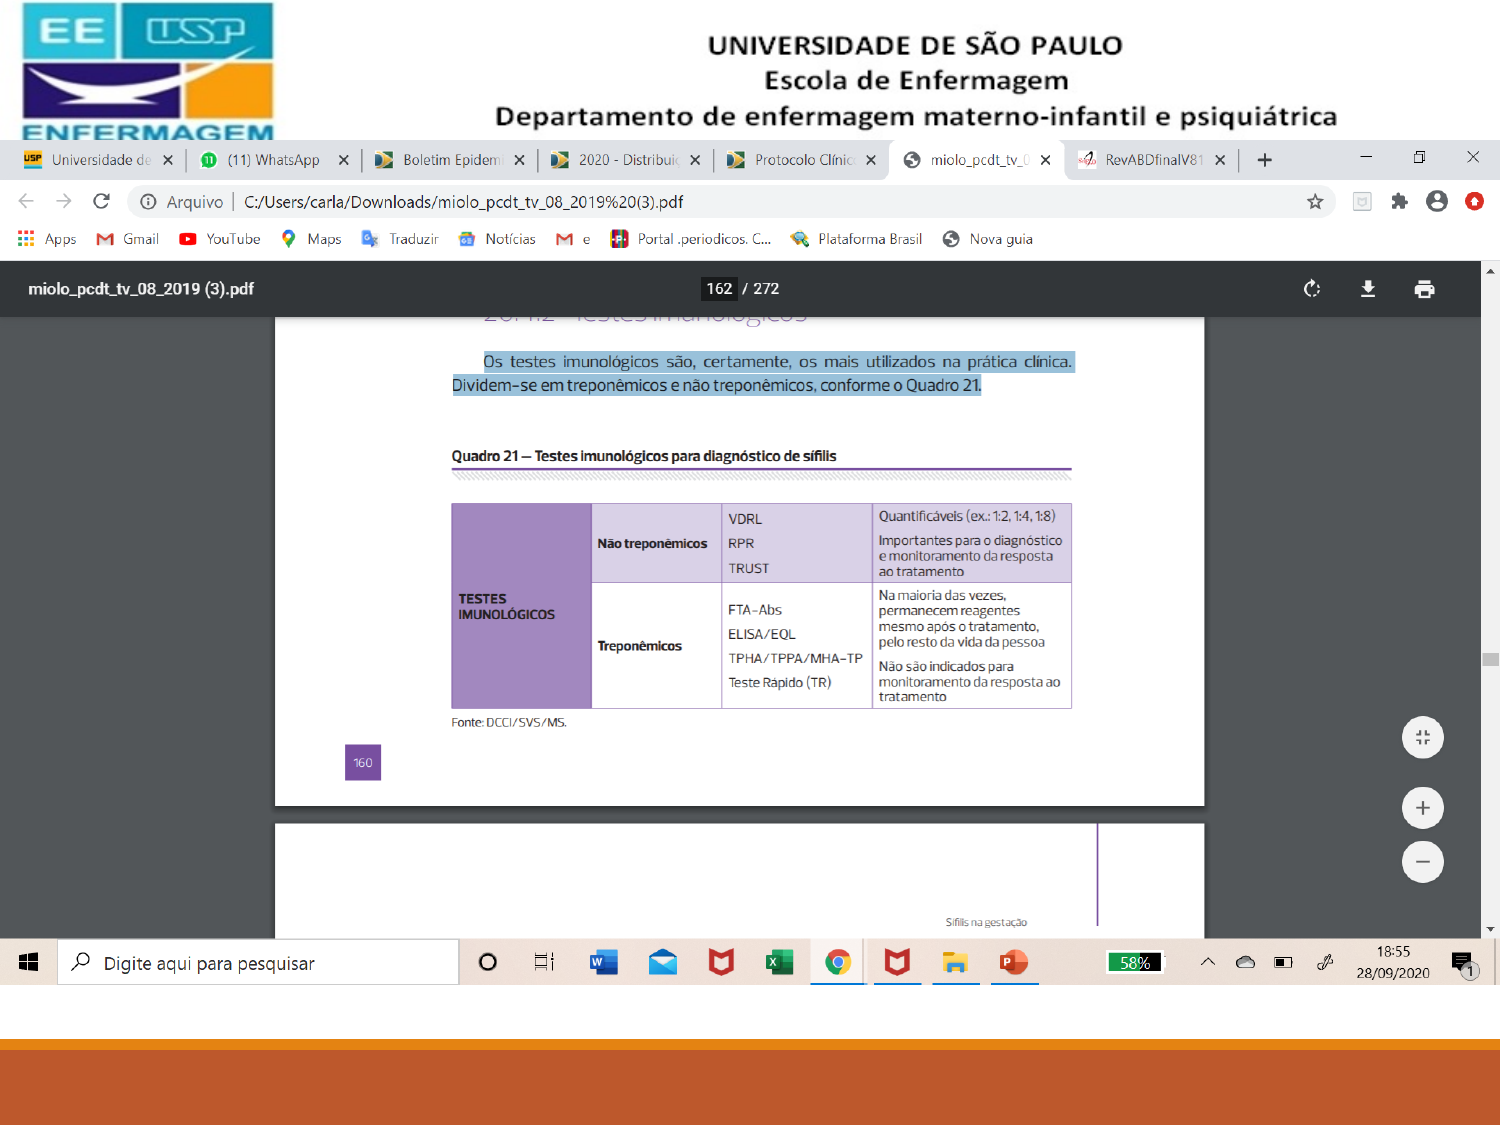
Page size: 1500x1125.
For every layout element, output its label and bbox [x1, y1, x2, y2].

picture [0, 0, 1500, 985]
